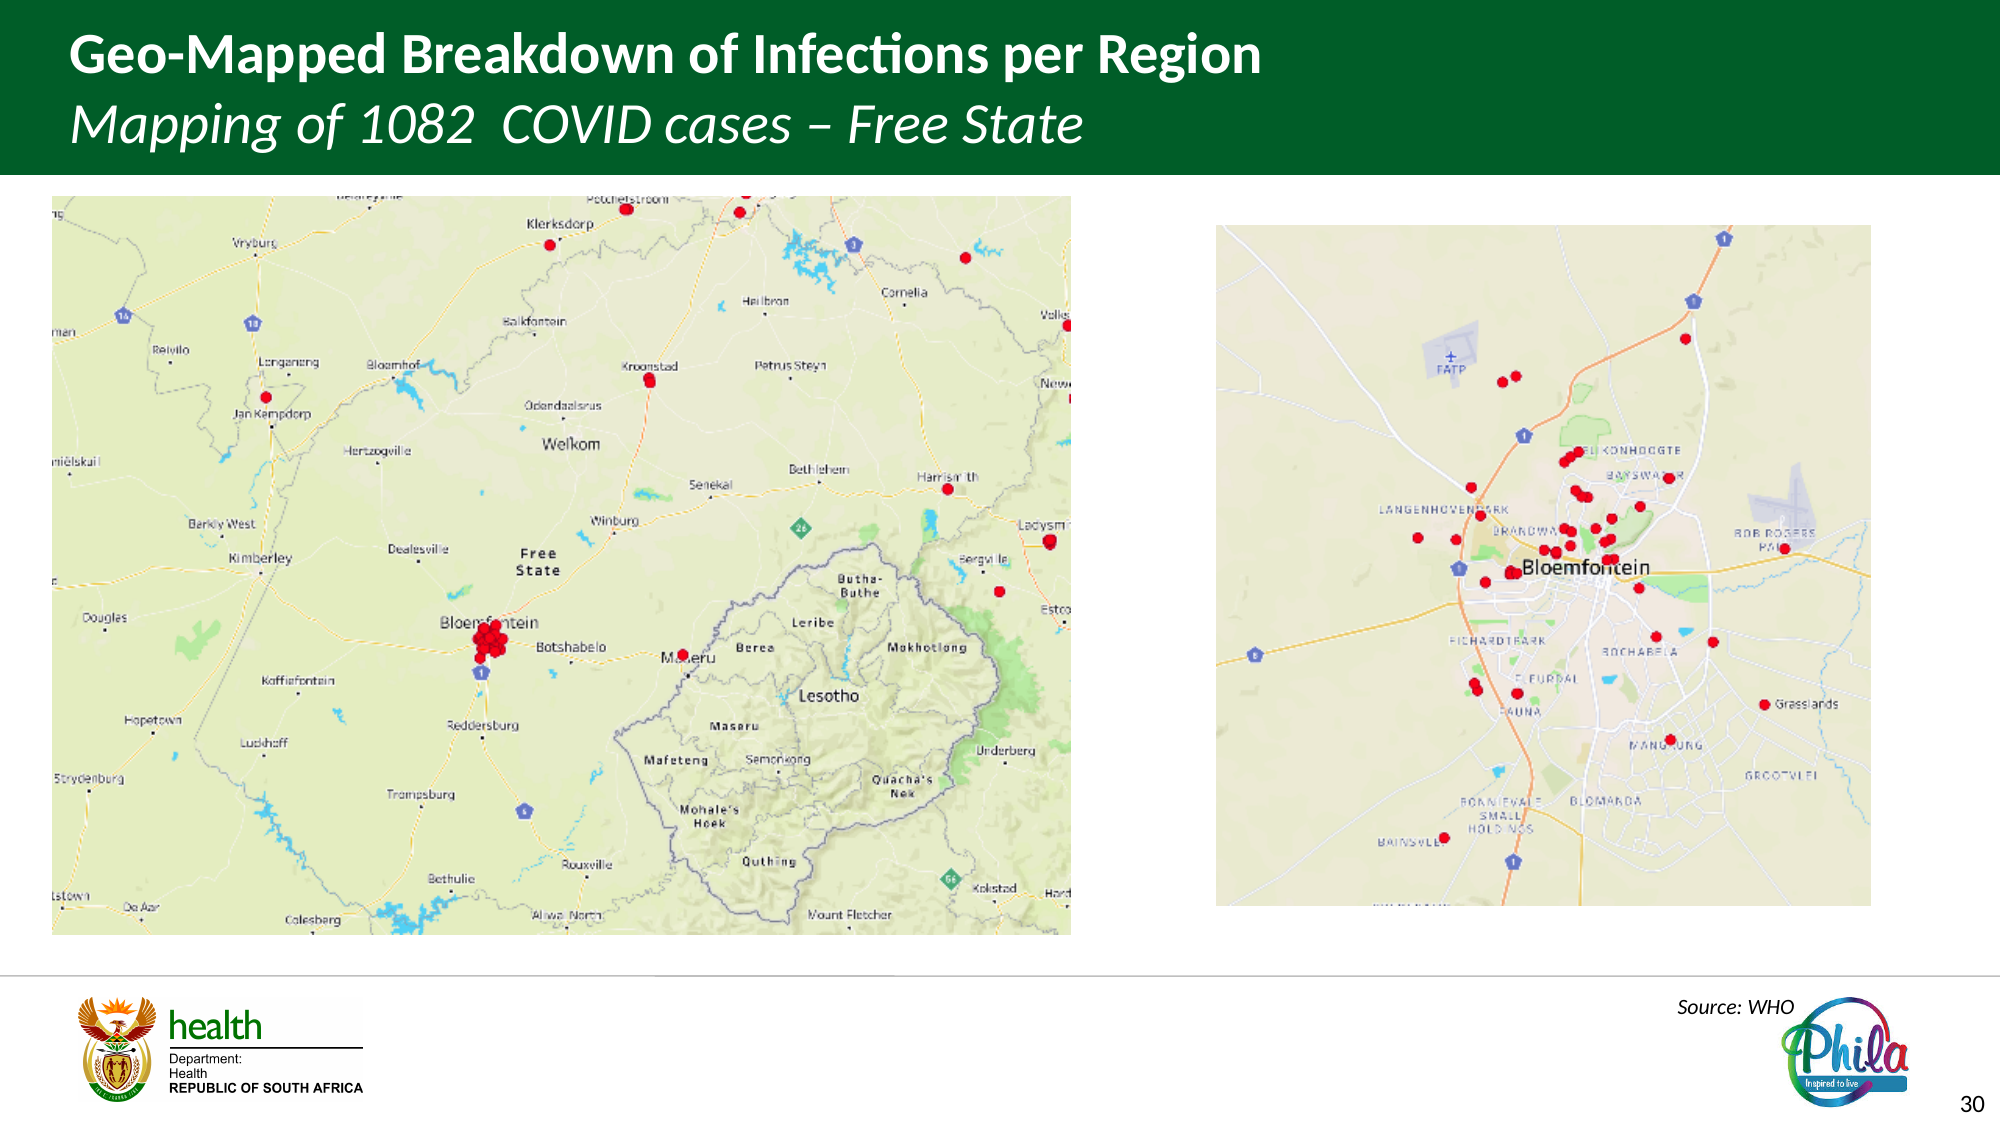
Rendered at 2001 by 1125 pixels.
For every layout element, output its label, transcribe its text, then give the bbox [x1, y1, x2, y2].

picture [51, 195, 1071, 936]
text_box Geo-Mapped Breakdown of Infections per Region Mapping of 1082 COVID cases – Free State [55, 19, 1390, 151]
text_box Source: WHO [1541, 963, 1931, 1050]
picture [1756, 997, 1933, 1109]
slide_number 30 [1929, 1083, 2000, 1125]
picture [78, 997, 363, 1102]
picture [1215, 225, 1871, 907]
